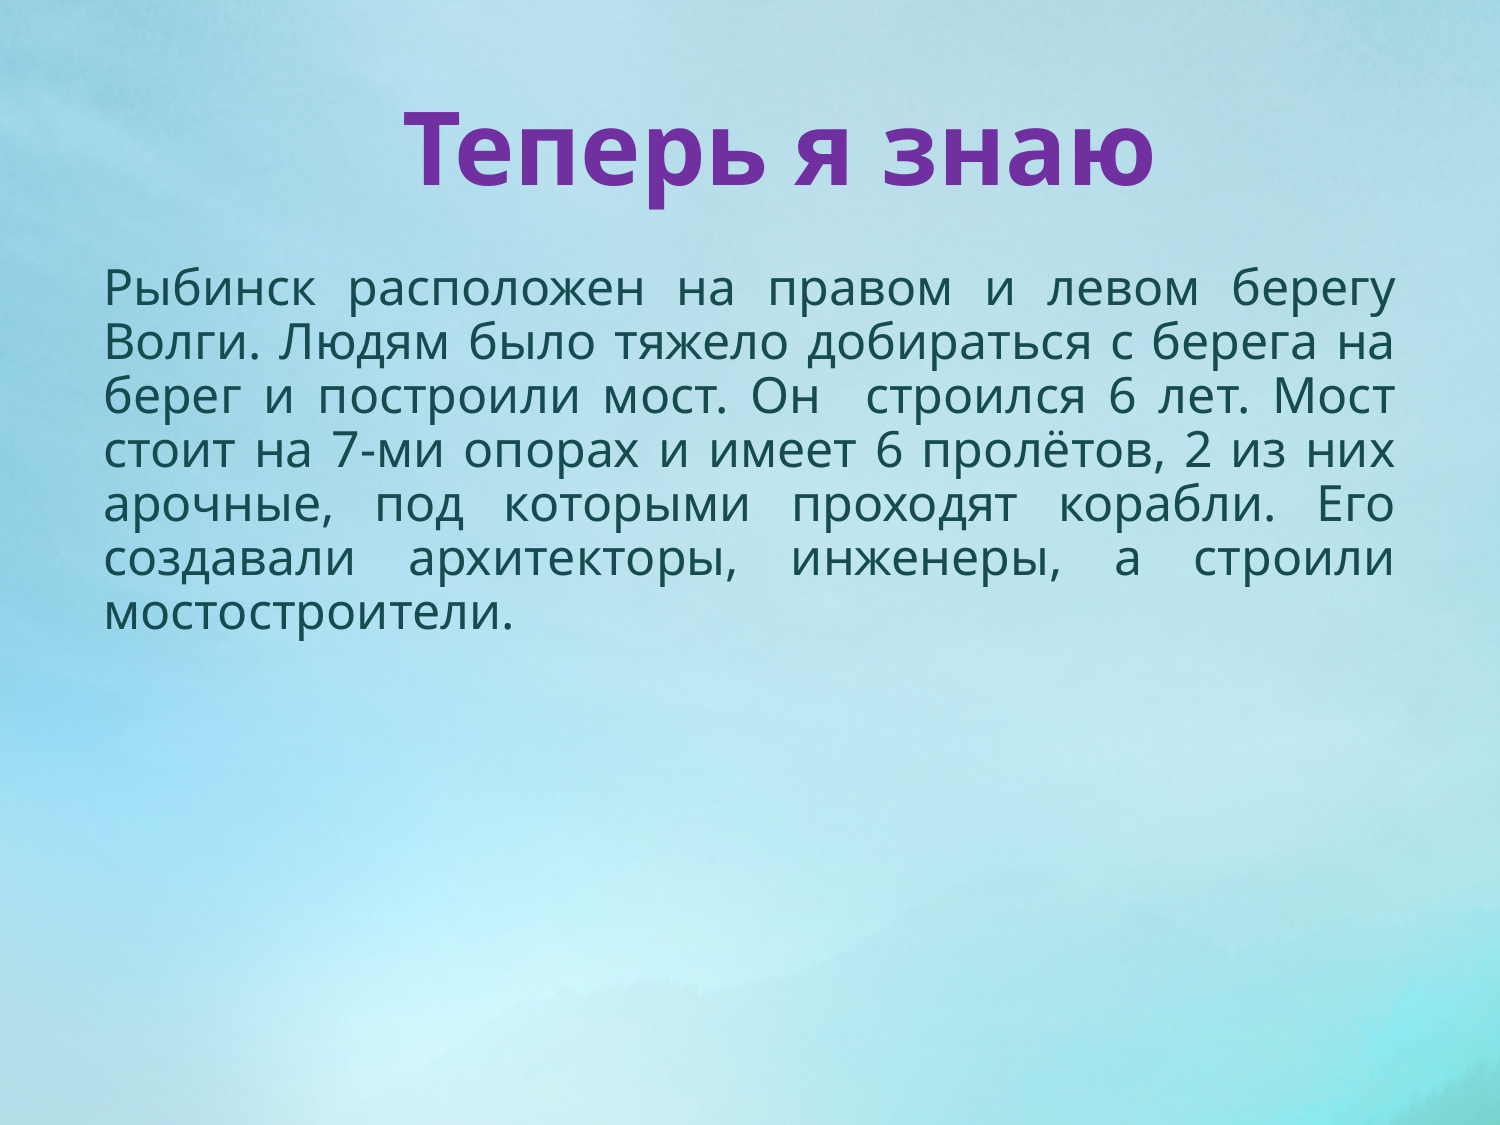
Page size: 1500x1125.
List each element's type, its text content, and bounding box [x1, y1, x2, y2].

text_box Теперь я знаю [182, 89, 1376, 215]
text_box Рыбинск расположен на правом и левом берегу Волги. Людям было тяжело добираться с берега на берег и построили мост. Он строился 6 лет. Мост стоит на 7-ми опорах и имеет 6 пролётов, 2 из них арочные, под которыми проходят корабли. Его создавали архитекторы, инженеры, а строили мостостроители. [88, 255, 1412, 689]
picture [0, 0, 1500, 1125]
